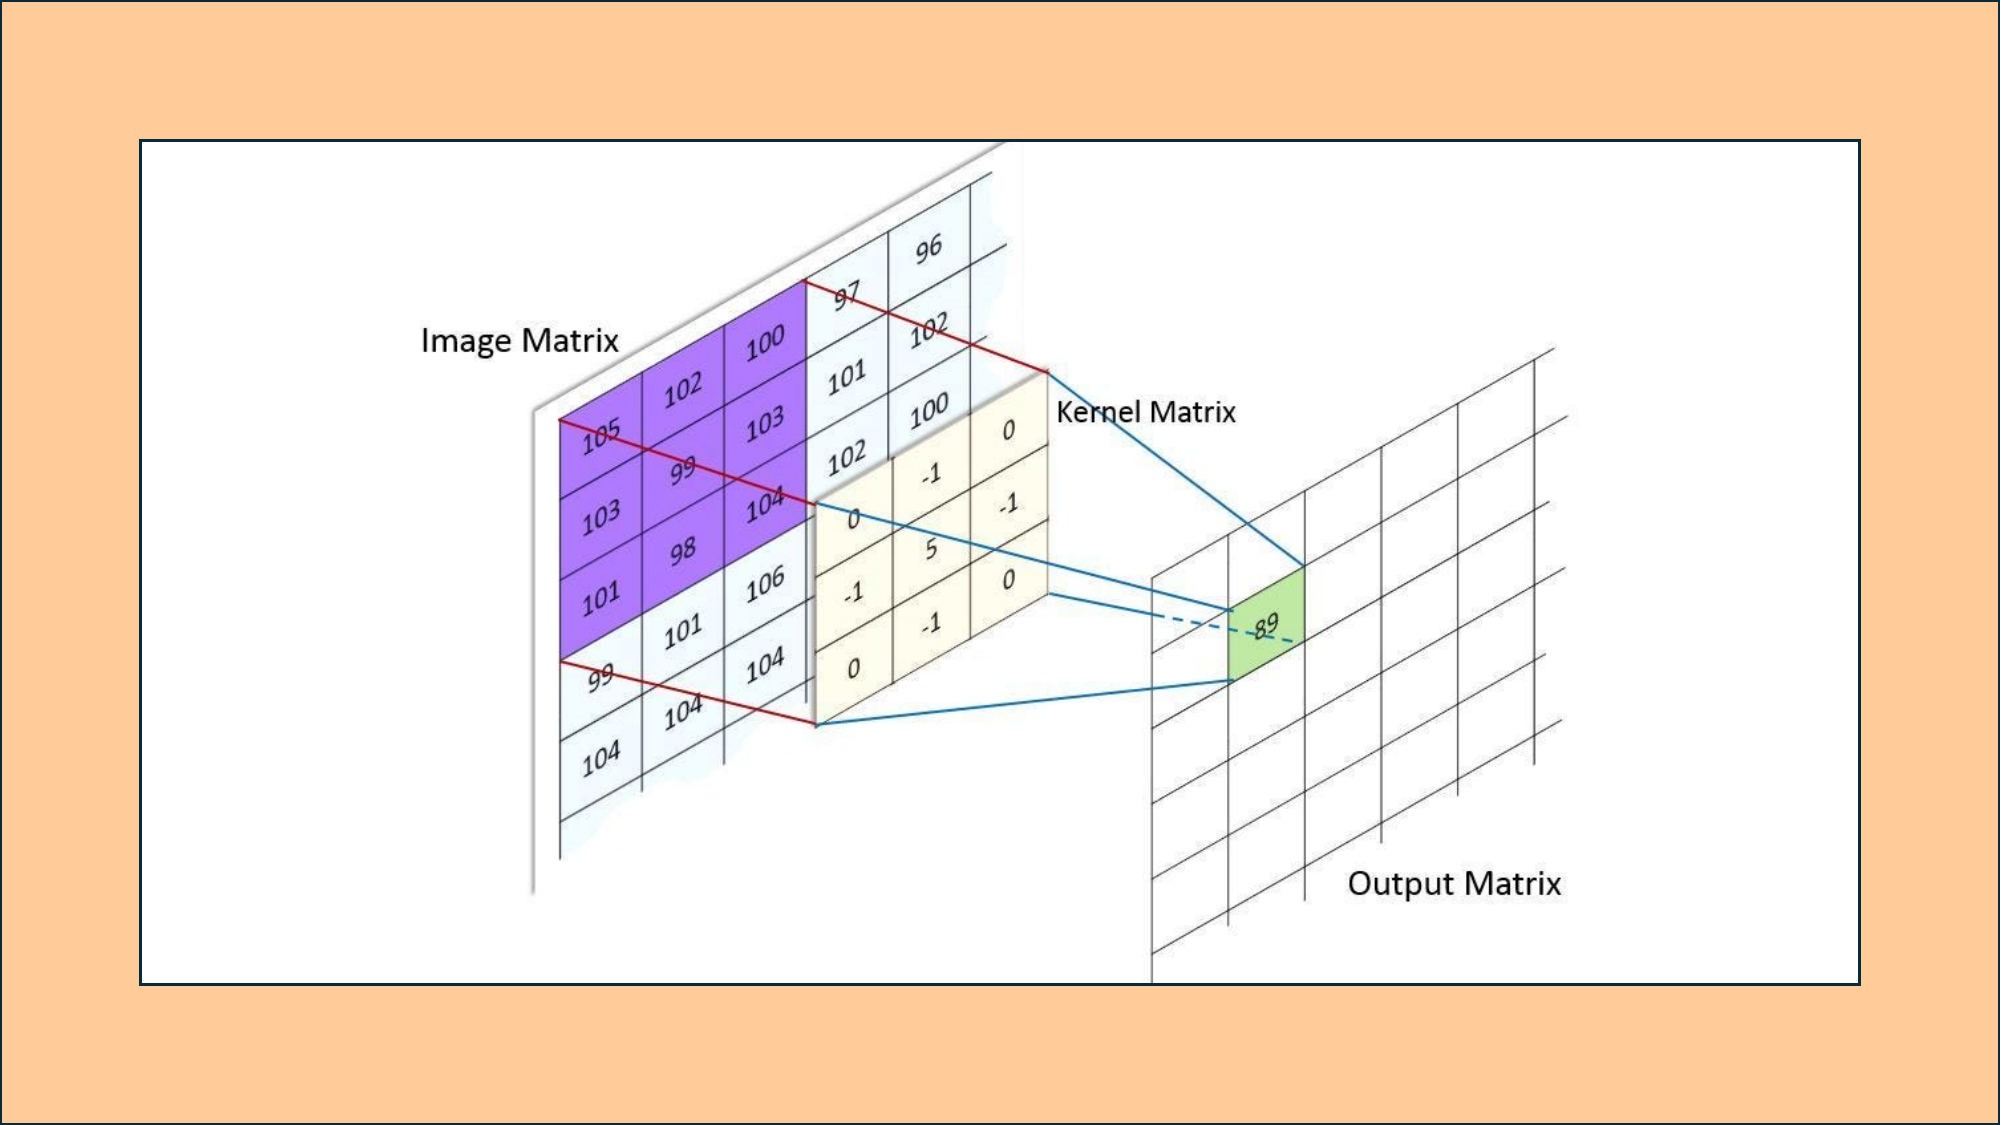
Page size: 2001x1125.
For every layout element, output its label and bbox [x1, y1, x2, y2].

text_box [0, 0, 2000, 1125]
picture [366, 128, 1586, 997]
